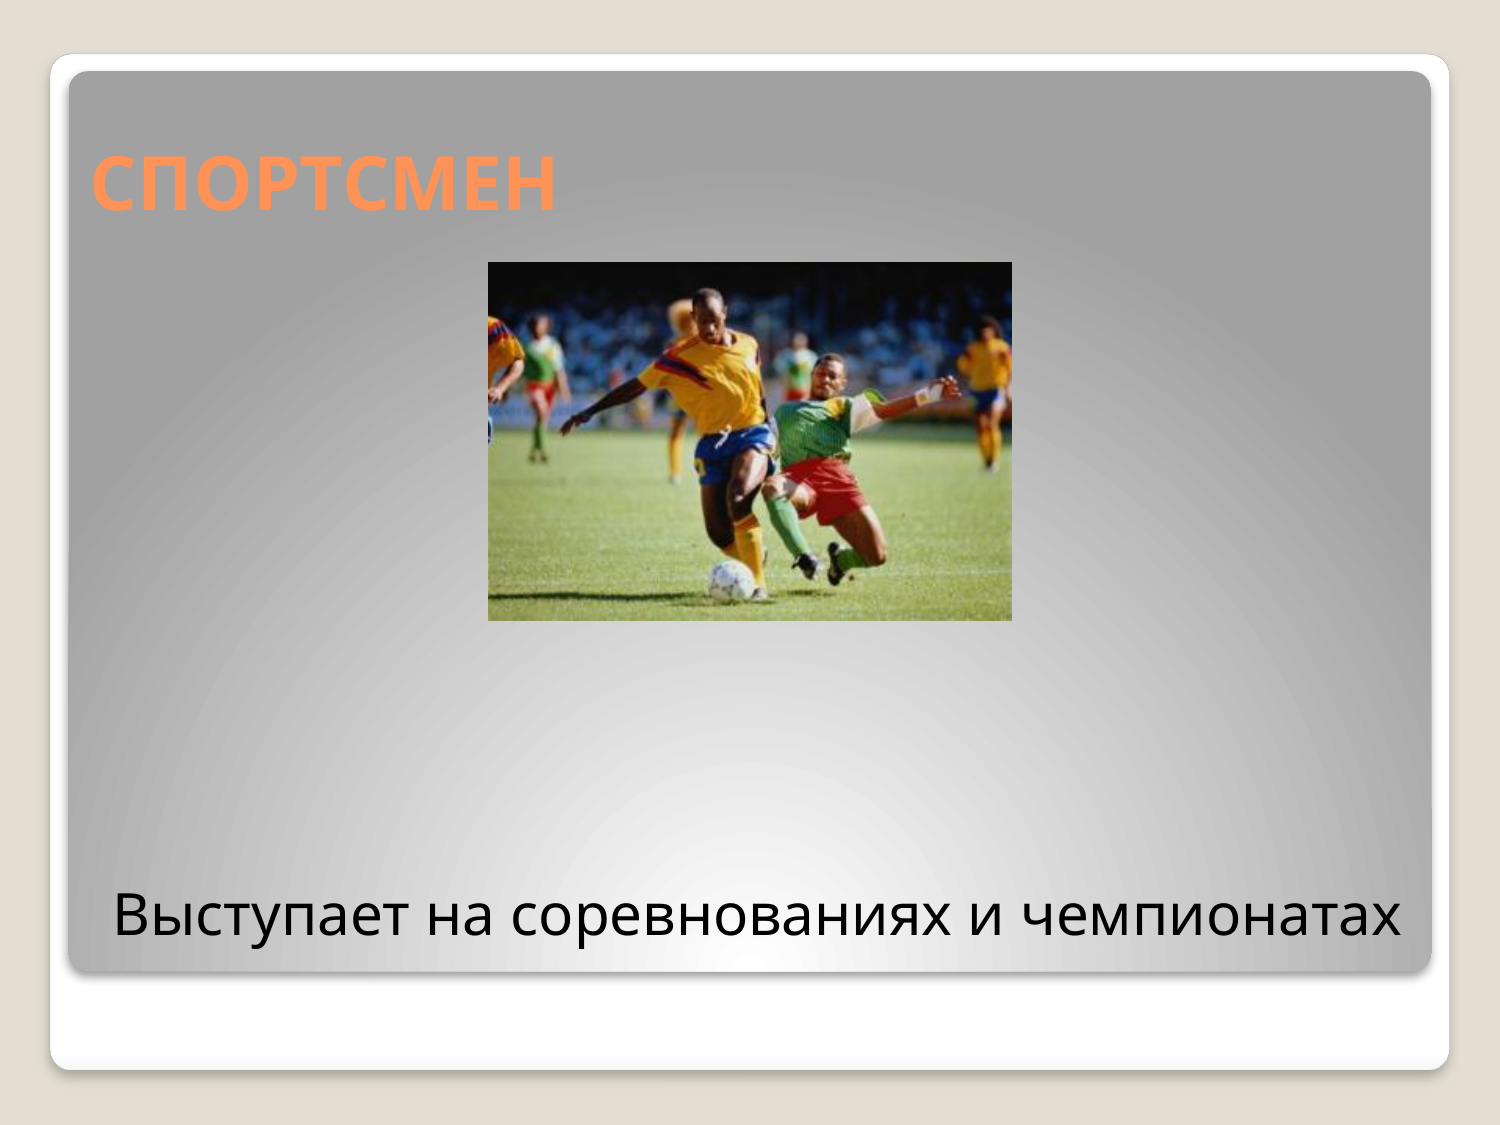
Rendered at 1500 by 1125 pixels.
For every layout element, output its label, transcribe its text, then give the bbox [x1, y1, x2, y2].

title СПОРТСМЕН [75, 45, 1425, 233]
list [488, 262, 1012, 622]
list Выступает на соревнованиях и чемпионатах [75, 862, 1425, 1005]
